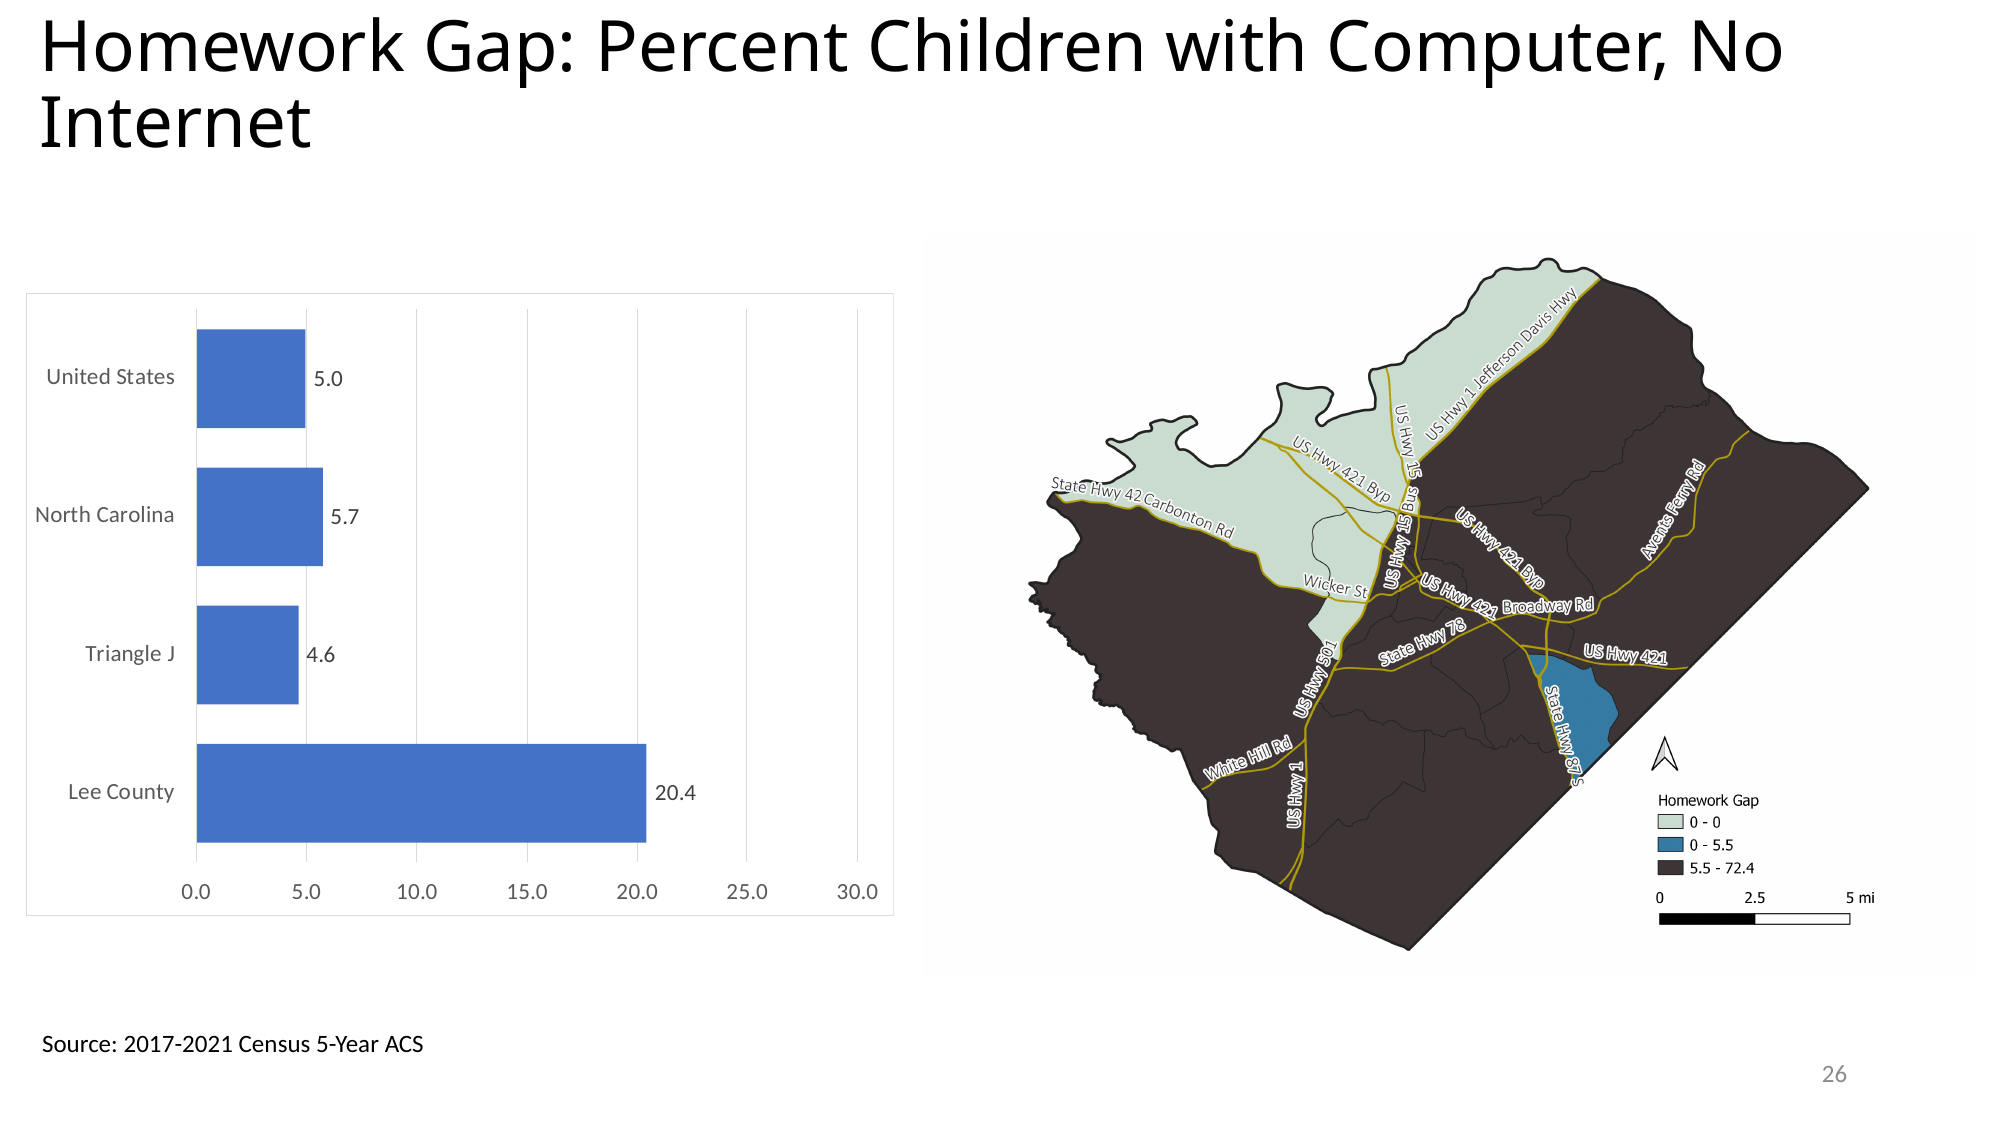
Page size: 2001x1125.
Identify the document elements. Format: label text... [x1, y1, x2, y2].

text_box Source: 2017-2021 Census 5-Year ACS [27, 1020, 440, 1065]
picture [24, 292, 894, 916]
title Homework Gap: Percent Children with Computer, No Internet [24, 5, 1963, 169]
slide_number 26 [1412, 1042, 1863, 1103]
picture [924, 234, 1975, 978]
